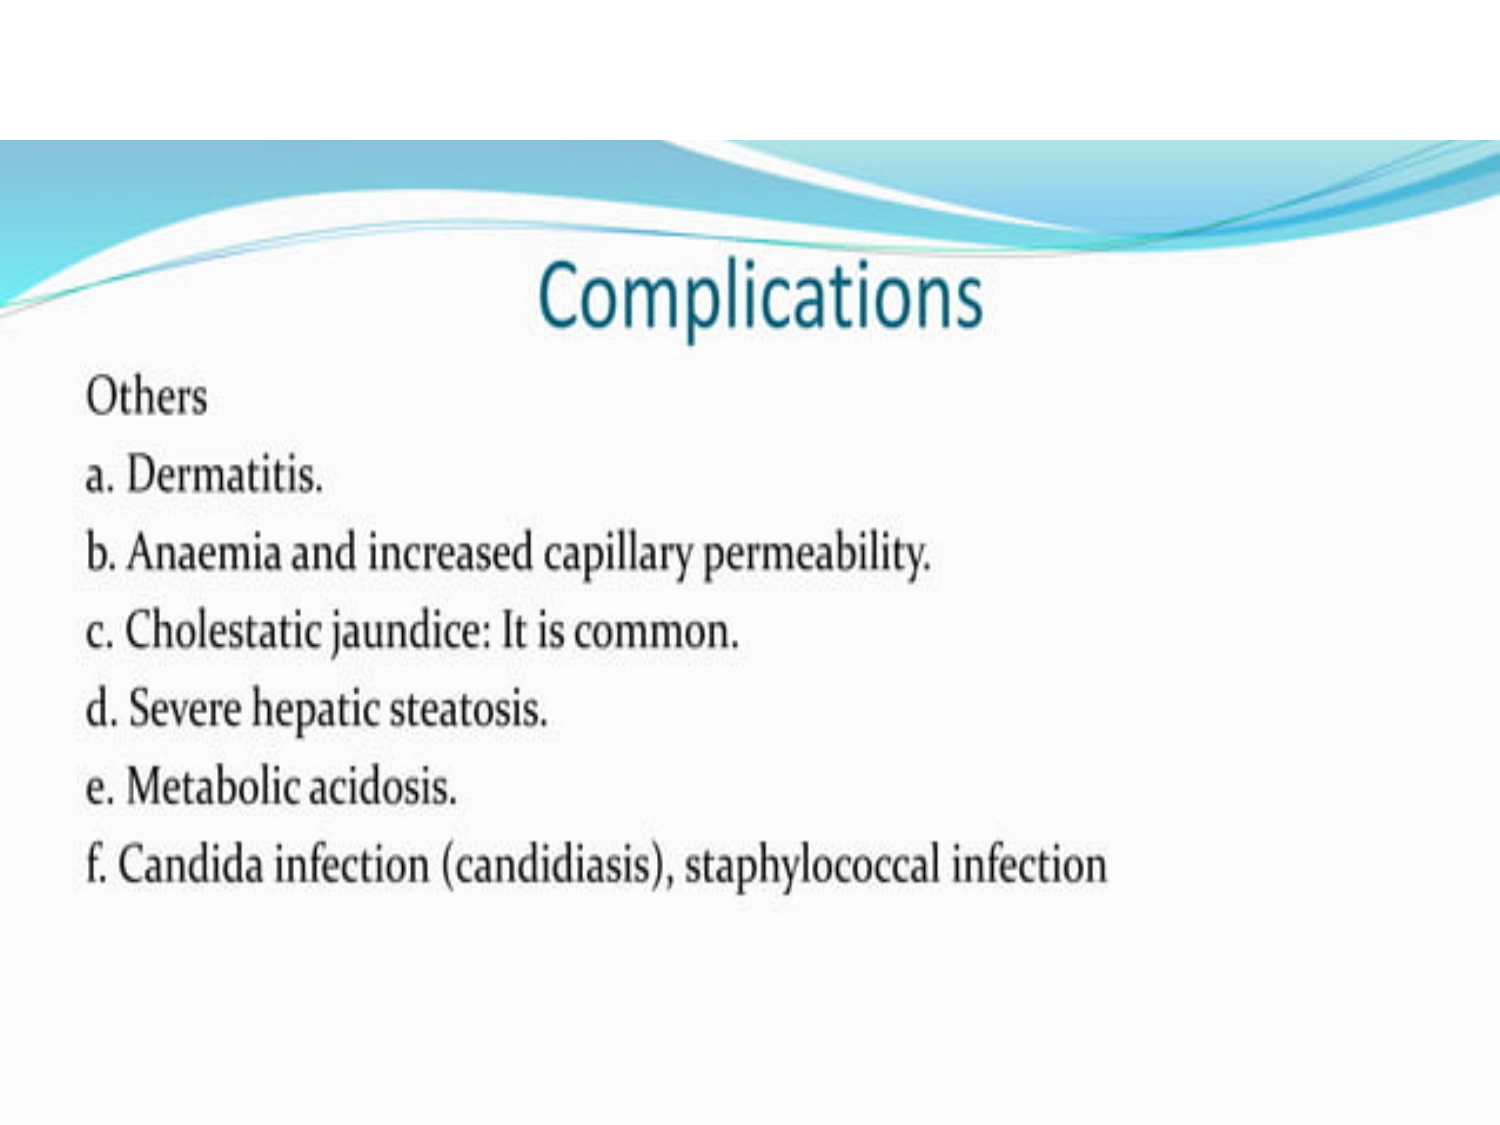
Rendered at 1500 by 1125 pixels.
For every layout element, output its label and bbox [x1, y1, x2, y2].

picture [0, 139, 1500, 1125]
